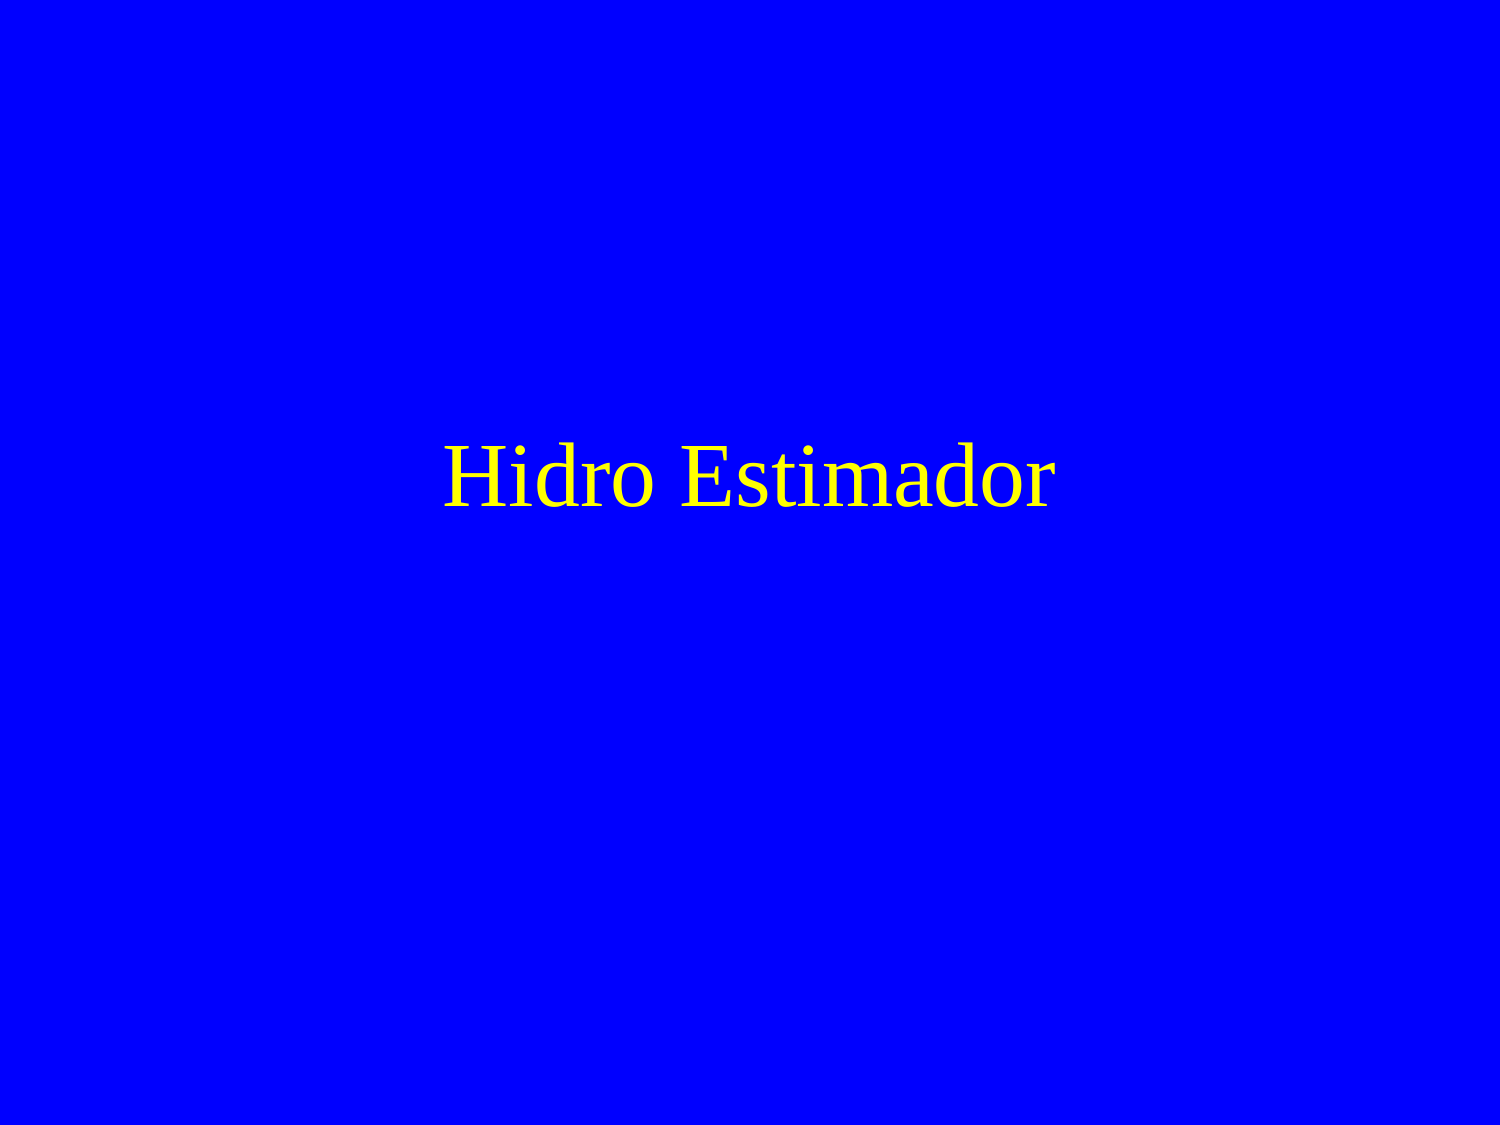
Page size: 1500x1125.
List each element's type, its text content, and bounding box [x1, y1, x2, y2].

title Hidro Estimador [112, 349, 1388, 591]
